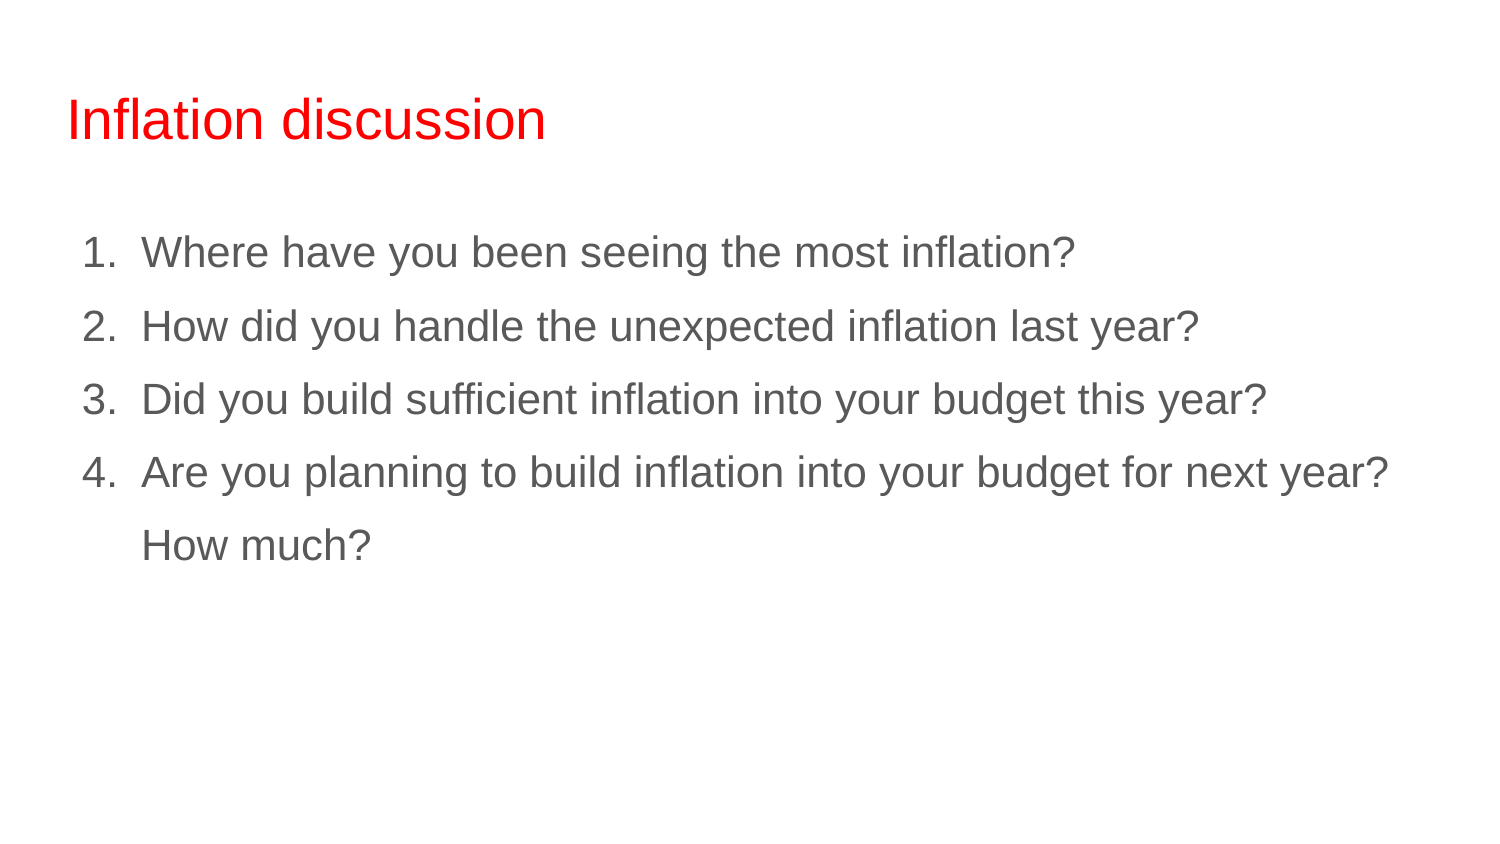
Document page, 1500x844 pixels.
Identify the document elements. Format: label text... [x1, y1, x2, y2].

list Where have you been seeing the most inflation? How did you handle the unexpected inflation last year? Did you build sufficient inflation into your budget this year? Are you planning to build inflation into your budget for next year? How much? [51, 189, 1449, 750]
title Inflation discussion [51, 72, 1449, 167]
